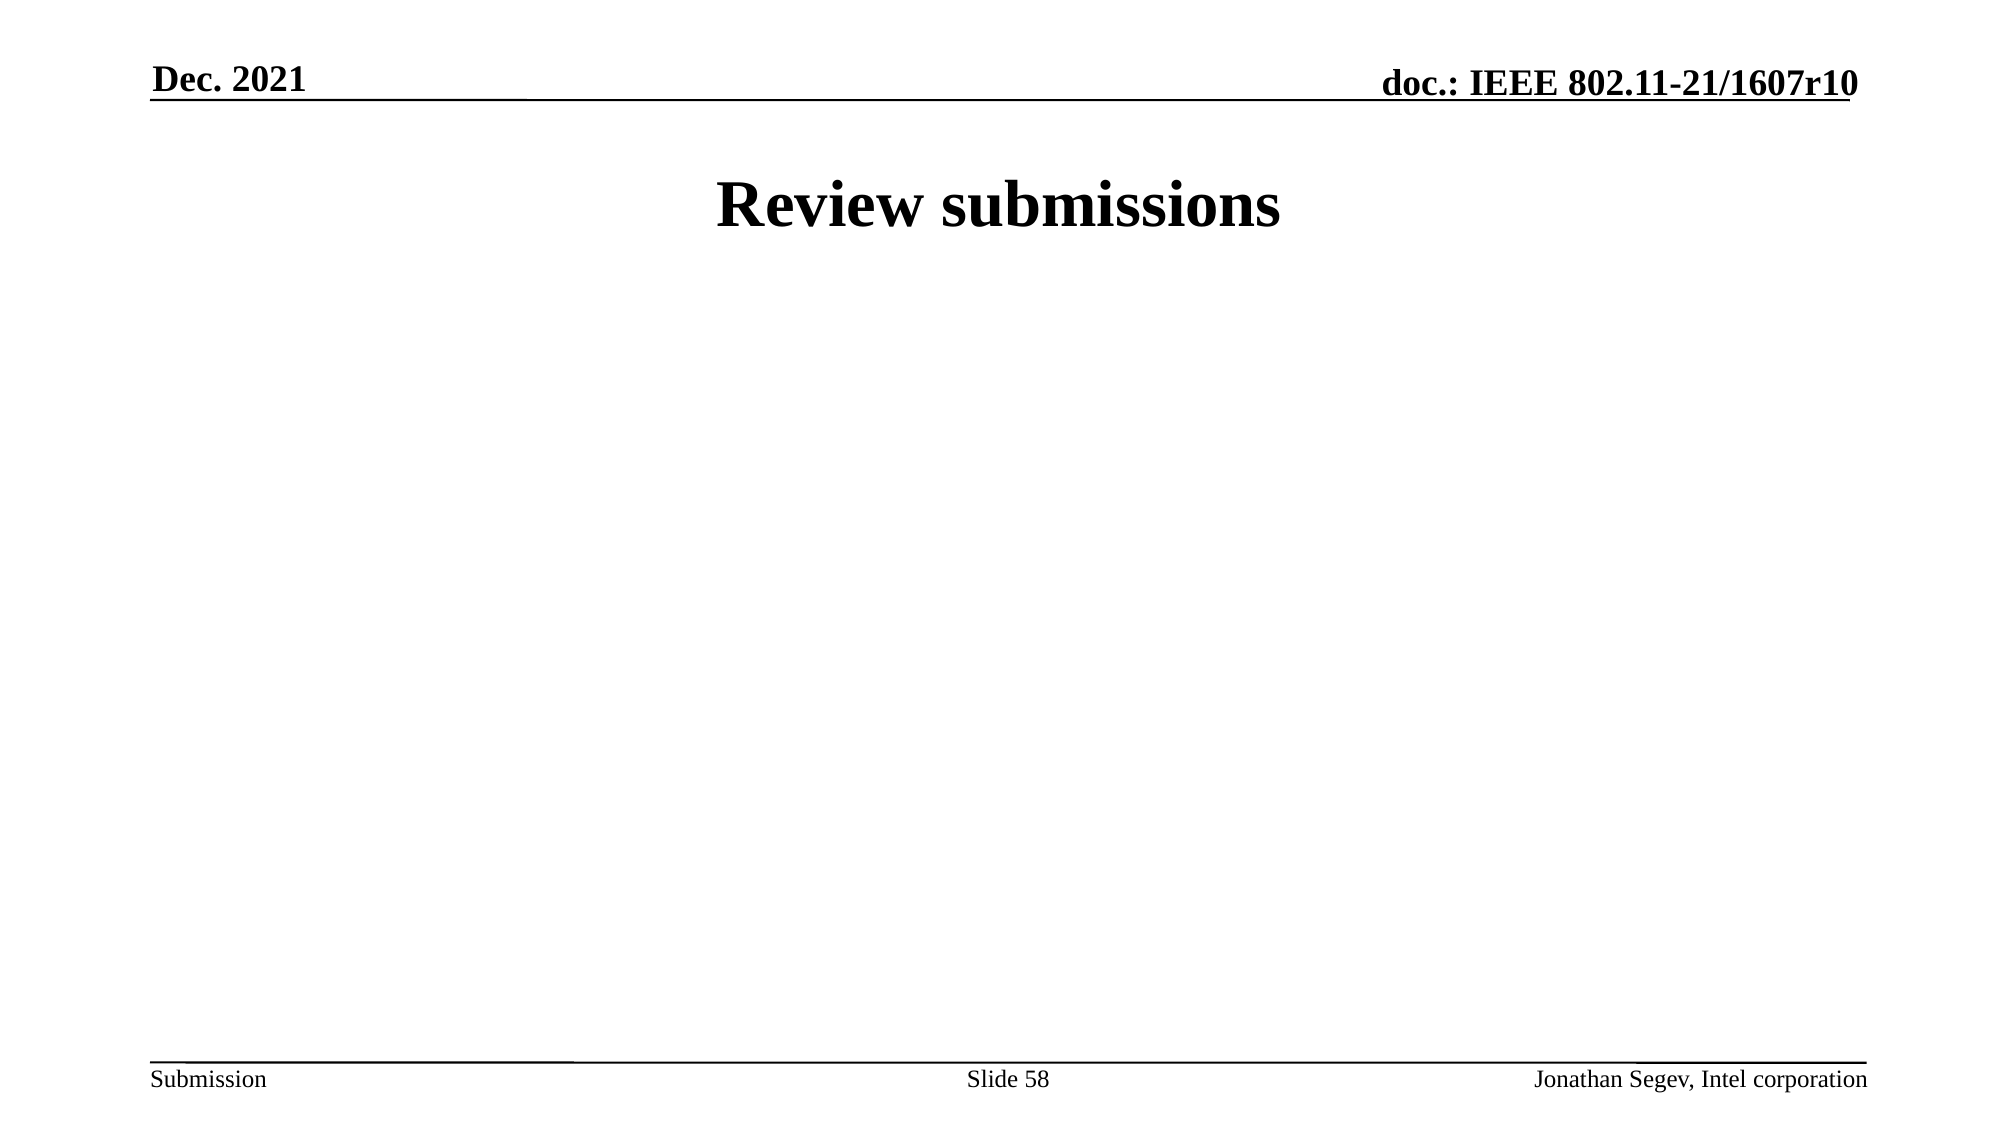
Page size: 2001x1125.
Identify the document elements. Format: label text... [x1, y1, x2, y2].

title Review submissions [149, 112, 1850, 288]
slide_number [152, 54, 563, 100]
footer Jonathan Segev, Intel corporation [1171, 1061, 1869, 1093]
slide_number Slide 58 [950, 1061, 1067, 1123]
